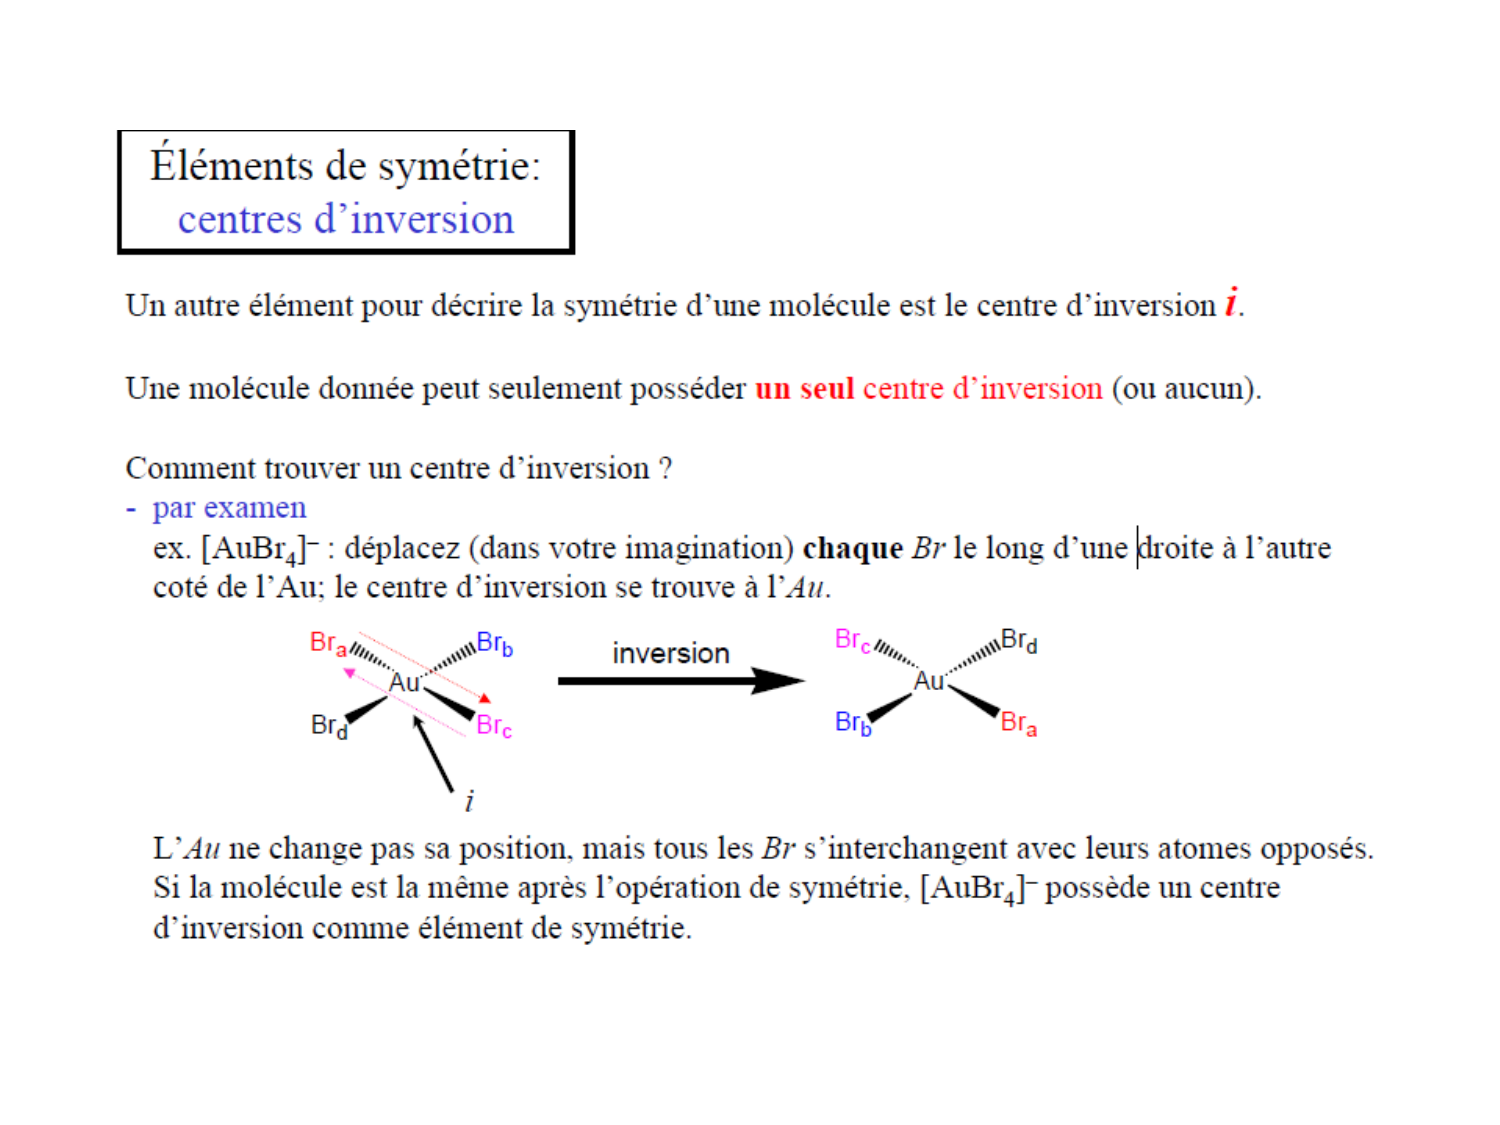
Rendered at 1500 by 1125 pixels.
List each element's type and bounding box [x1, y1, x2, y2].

picture [108, 130, 1392, 995]
